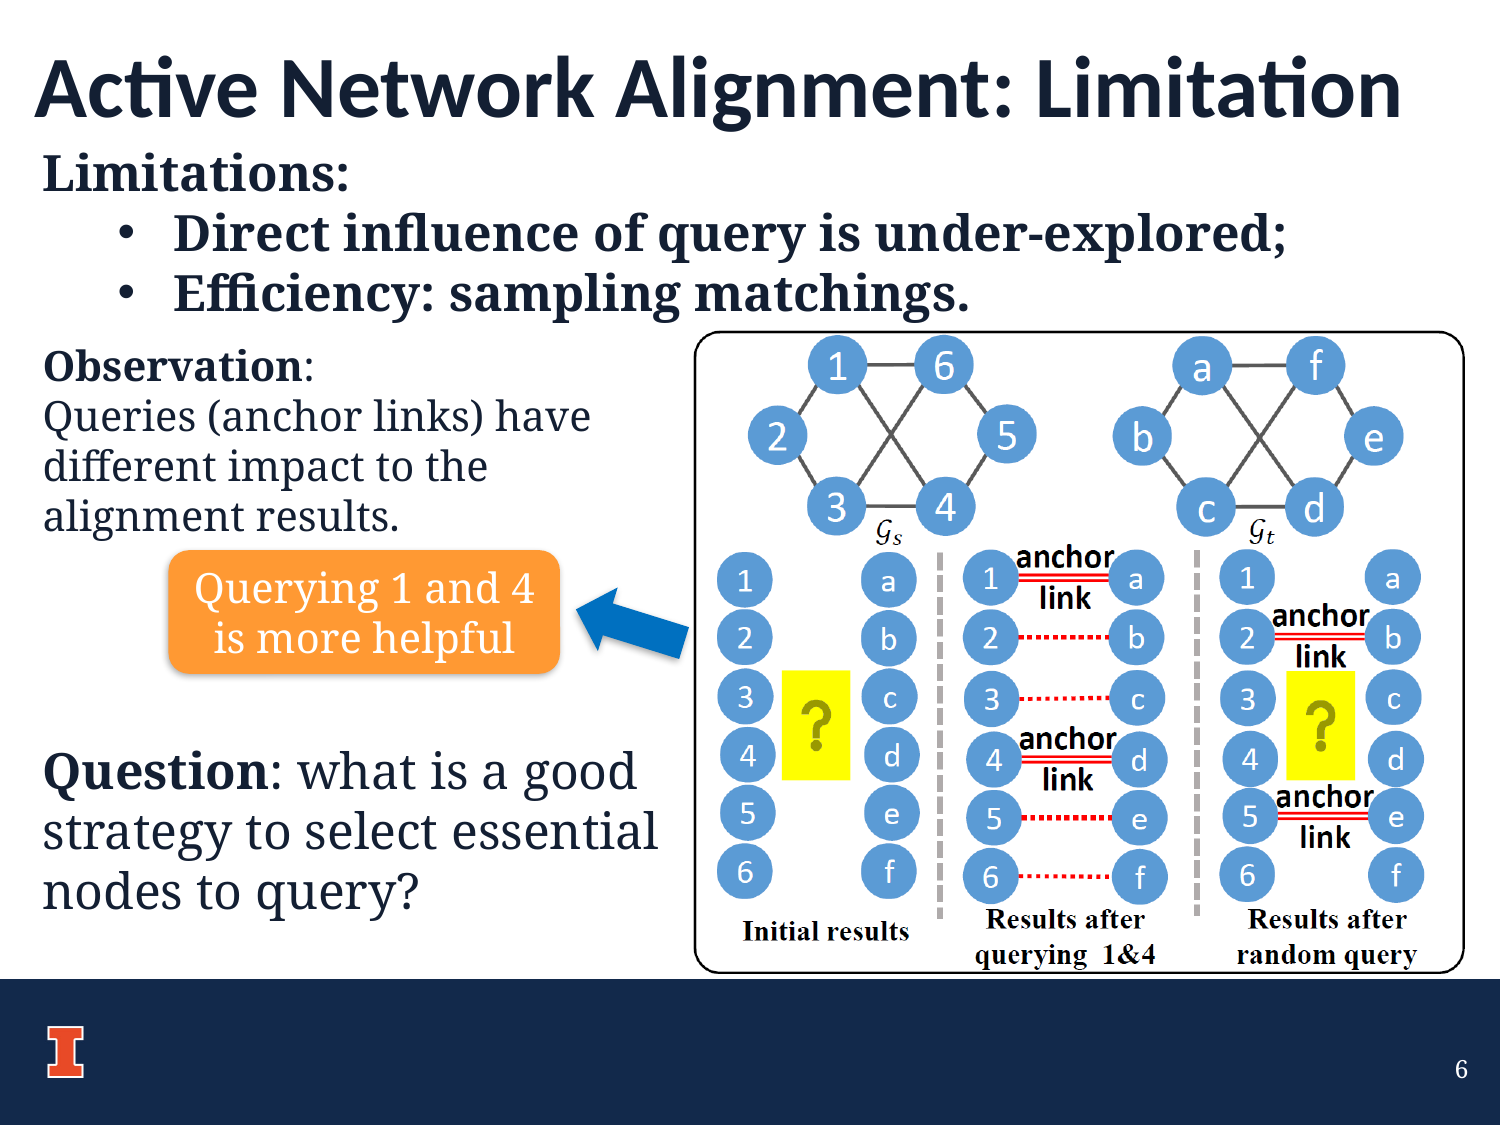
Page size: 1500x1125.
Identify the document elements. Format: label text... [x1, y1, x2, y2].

text_box Querying 1 and 4 is more helpful [167, 549, 561, 675]
text_box Limitations: Direct influence of query is under-explored; Efficiency: sampling matchings. [27, 133, 1355, 332]
text_box Active Network Alignment: Limitation [19, 22, 1420, 143]
text_box [575, 586, 673, 658]
text_box 6 [1439, 1046, 1500, 1107]
text_box Observation: Queries (anchor links) have different impact to the alignment results. Question: what is a good strategy to select essential nodes to query? [27, 332, 673, 928]
picture [0, 0, 1500, 1125]
